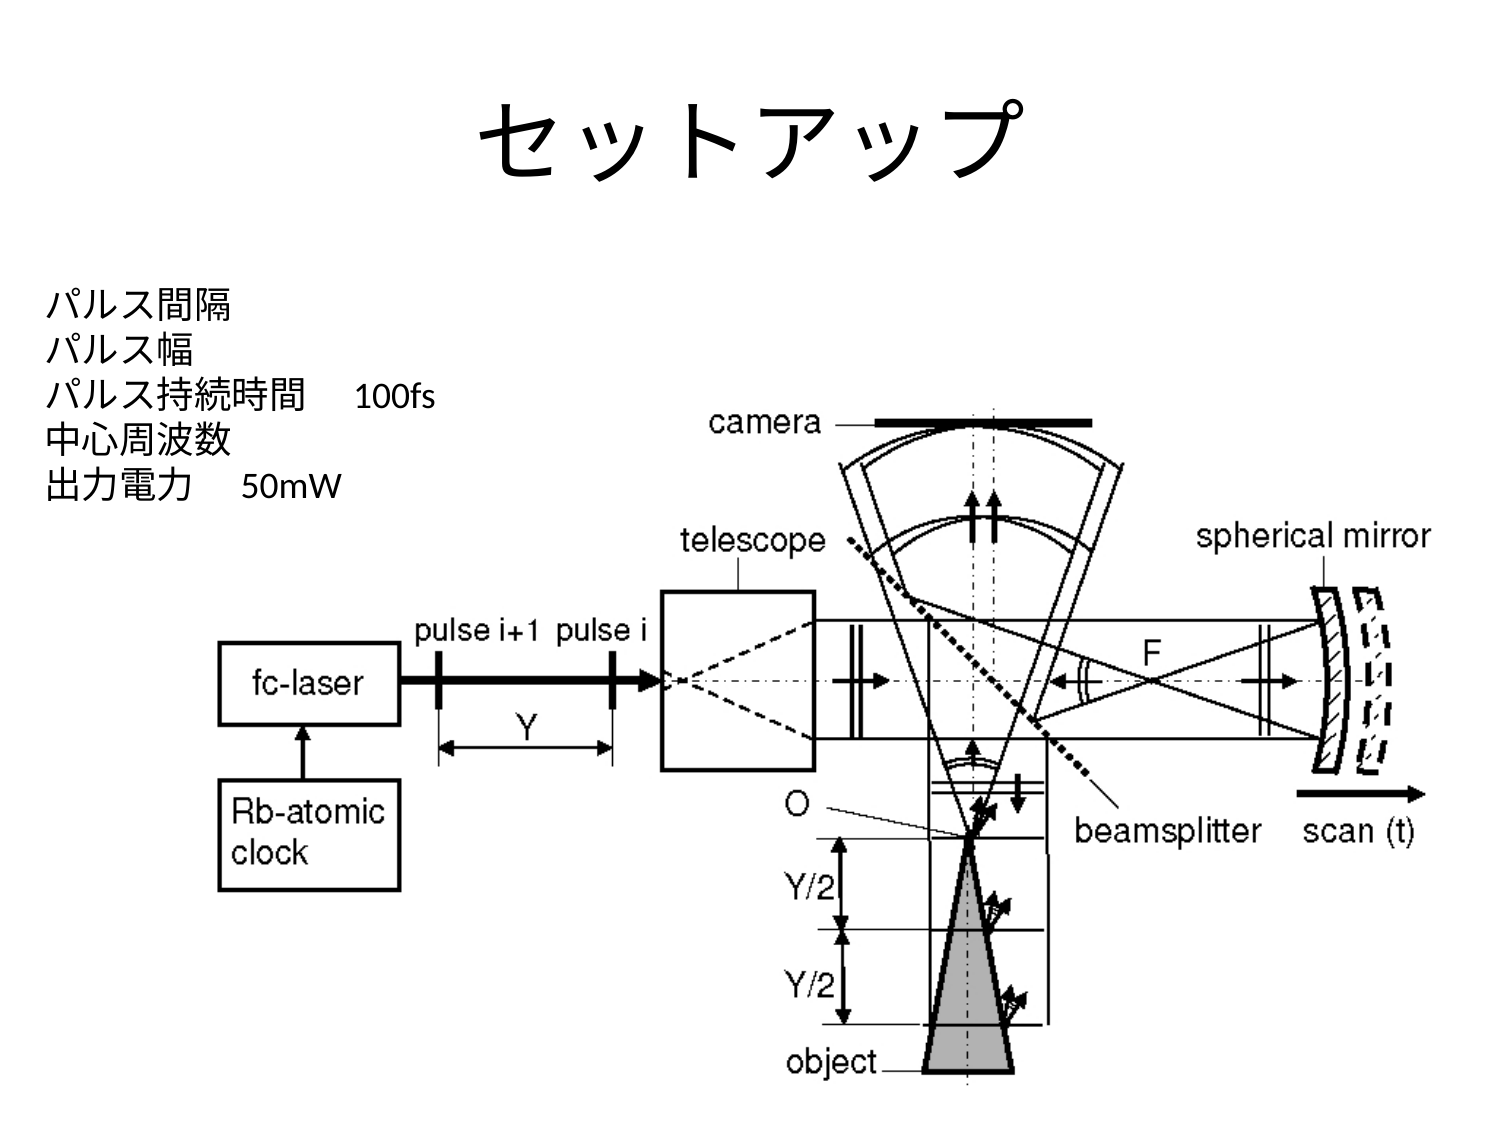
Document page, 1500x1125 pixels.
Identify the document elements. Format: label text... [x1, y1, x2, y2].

picture [206, 396, 1443, 1097]
title セットアップ [75, 45, 1425, 233]
